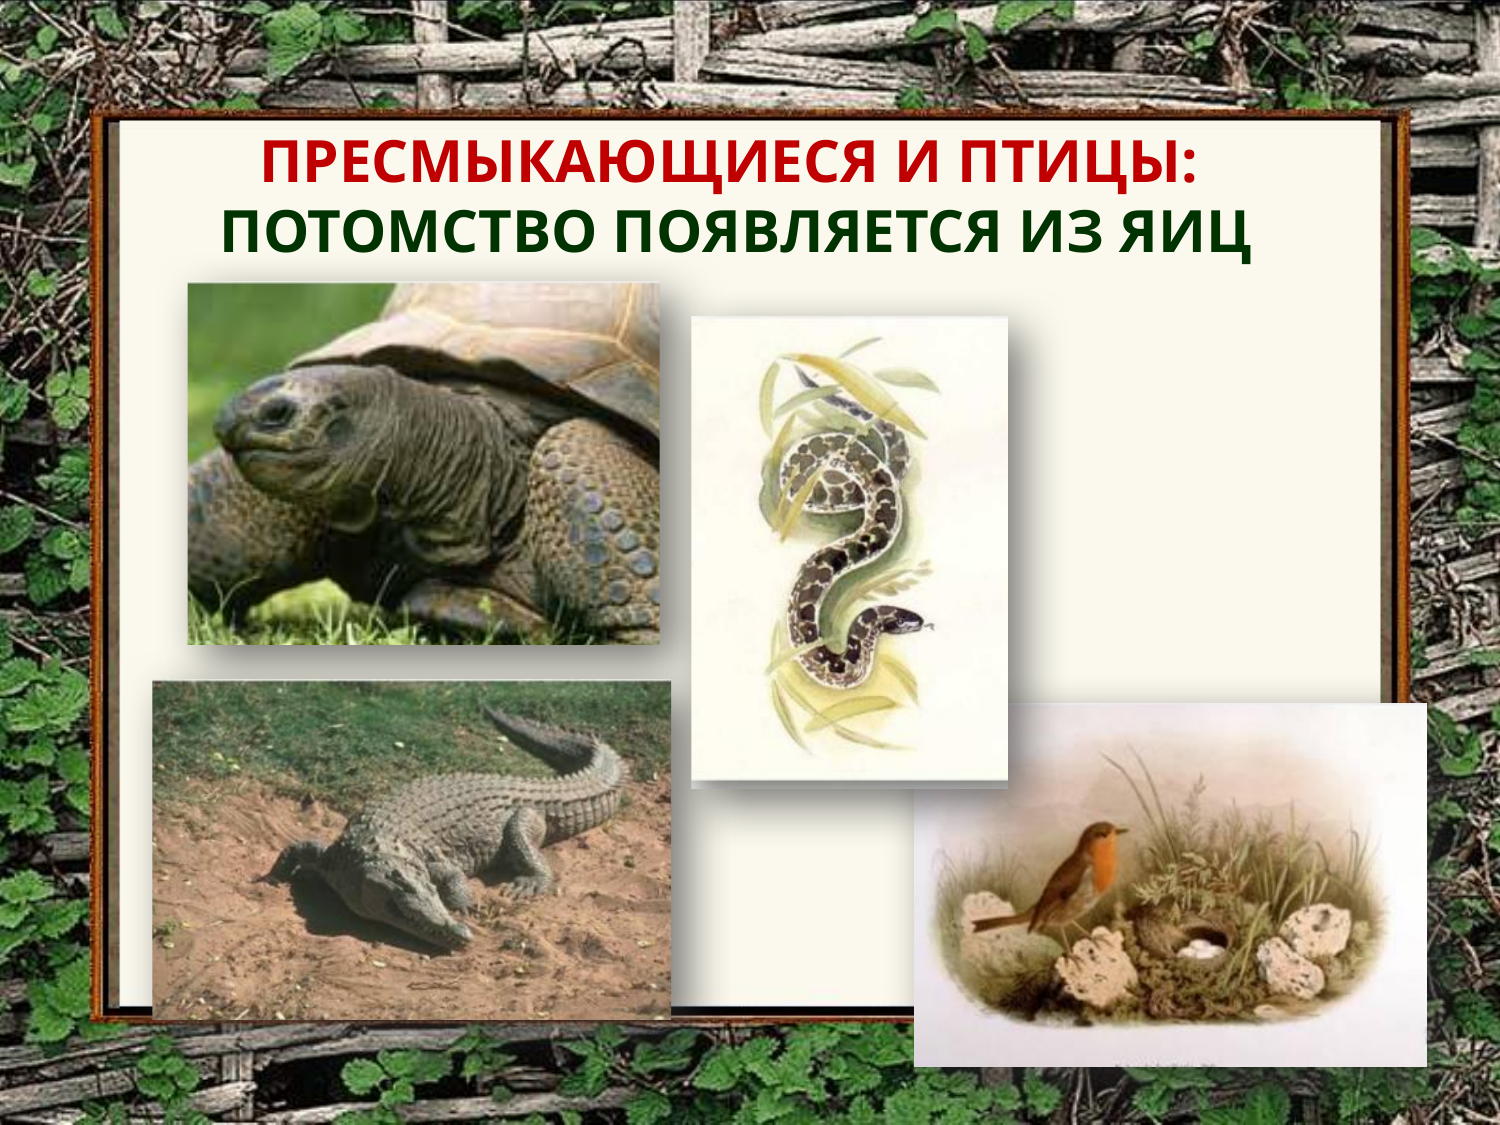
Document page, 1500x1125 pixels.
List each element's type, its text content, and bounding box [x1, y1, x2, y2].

text_box ПРЕСМЫКАЮЩИЕСЯ И ПТИЦЫ: ПОТОМСТВО ПОЯВЛЯЕТСЯ ИЗ ЯИЦ [204, 117, 1268, 272]
picture [0, 0, 1500, 1125]
